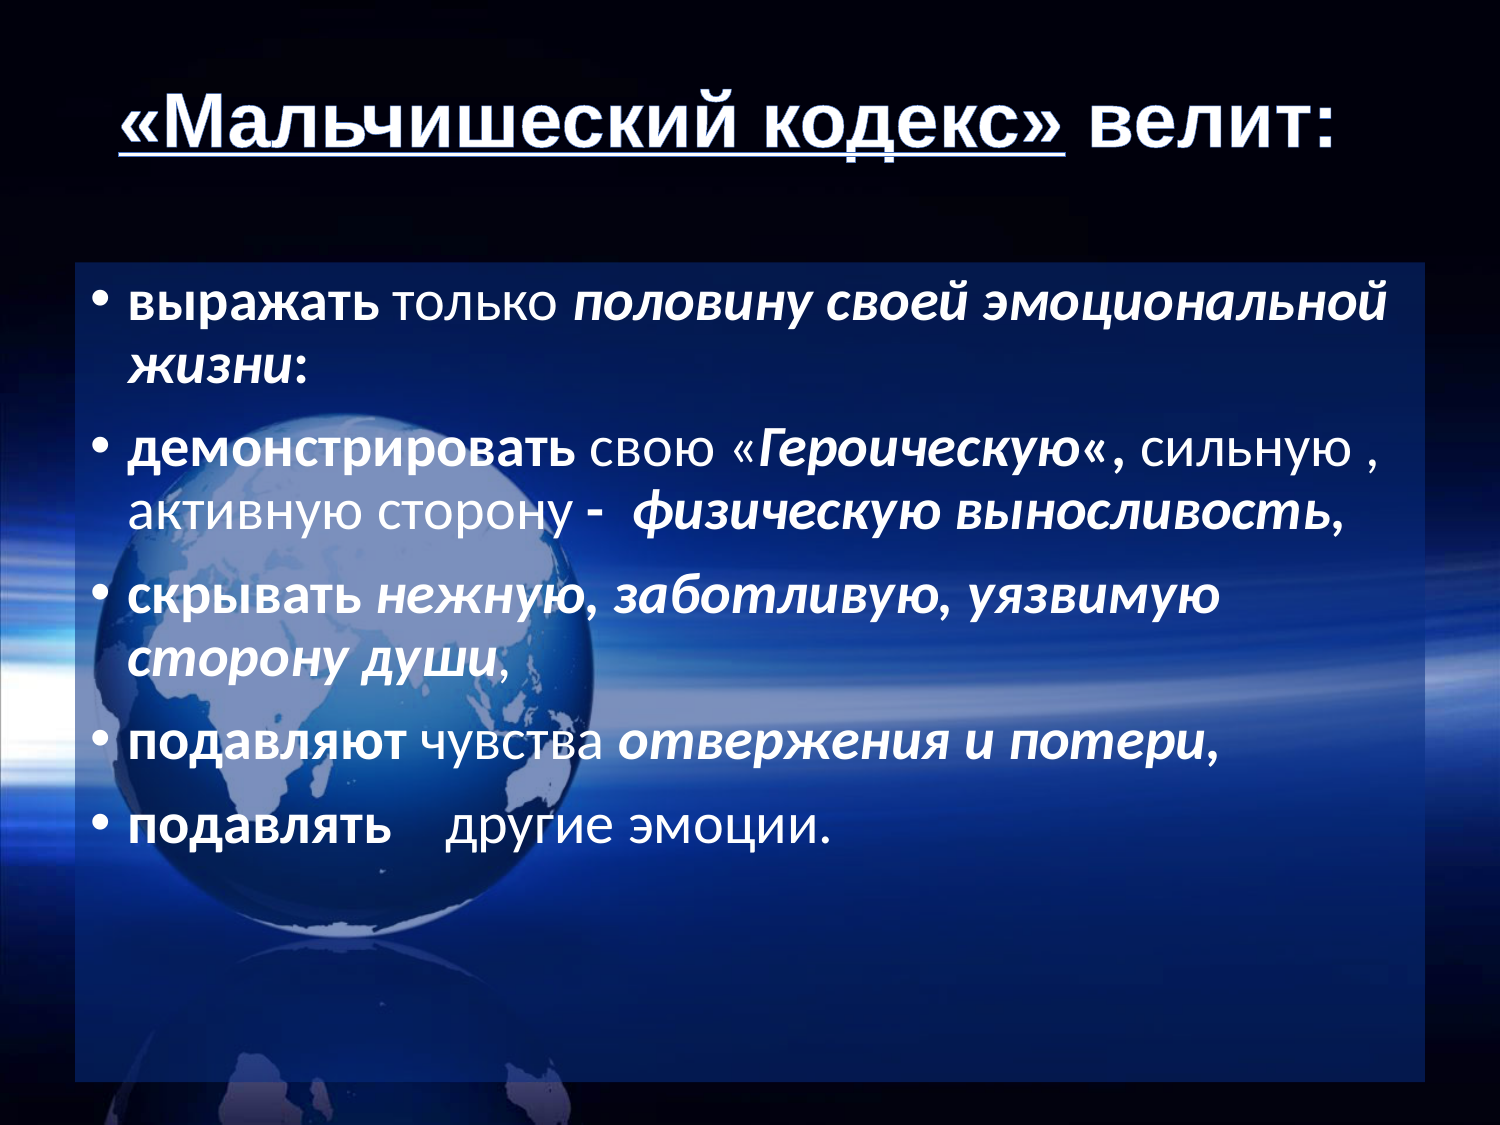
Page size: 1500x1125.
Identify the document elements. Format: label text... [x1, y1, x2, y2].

title «Мальчишеский кодекс» велит: [103, 59, 1397, 262]
list выражать только половину своей эмоциональной жизни: демонстрировать свою «Героическую«, сильную , активную сторону - физическую выносливость, скрывать нежную, заботливую, уязвимую сторону души, подавляют чувства отвержения и потери, подавлять другие эмоции. [75, 262, 1425, 1083]
picture [0, 0, 1500, 1125]
